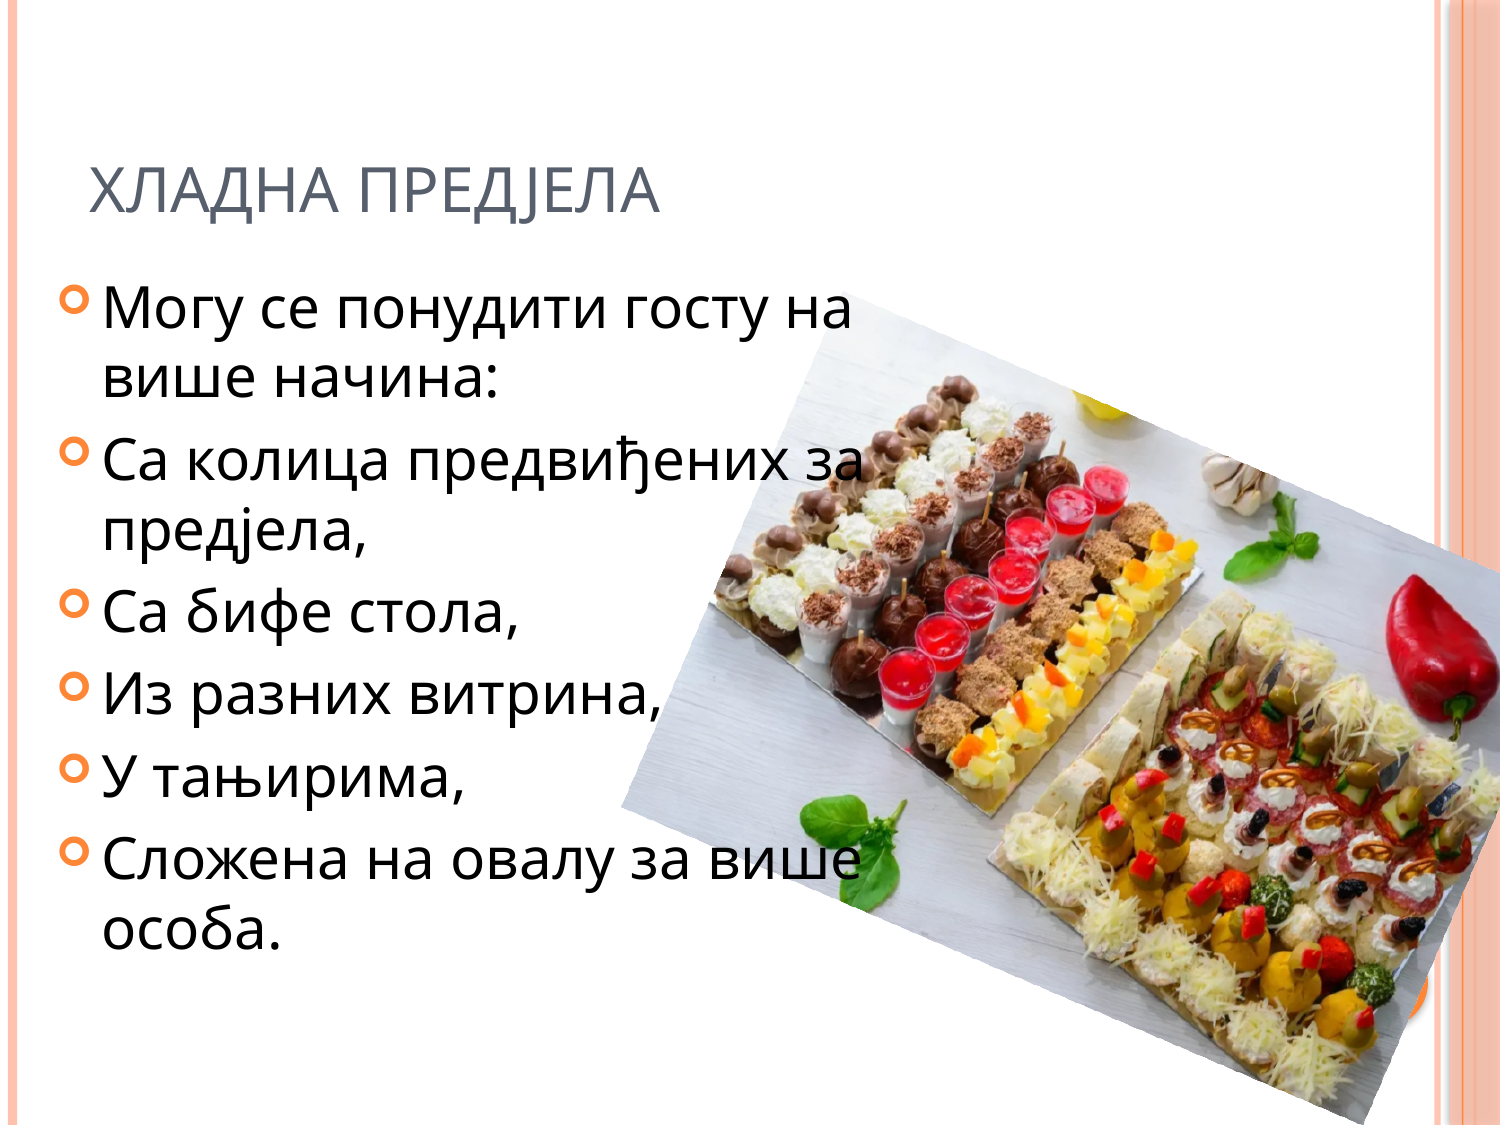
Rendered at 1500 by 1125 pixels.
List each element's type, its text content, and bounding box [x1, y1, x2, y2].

picture [697, 318, 1500, 1125]
title Хладна предјела [75, 45, 1300, 233]
list Могу се понудити госту на више начина: Са колица предвиђених за предјела, Са бифе стола, Из разних витрина, У тањирима, Сложена на овалу за више особа. [41, 262, 904, 1062]
